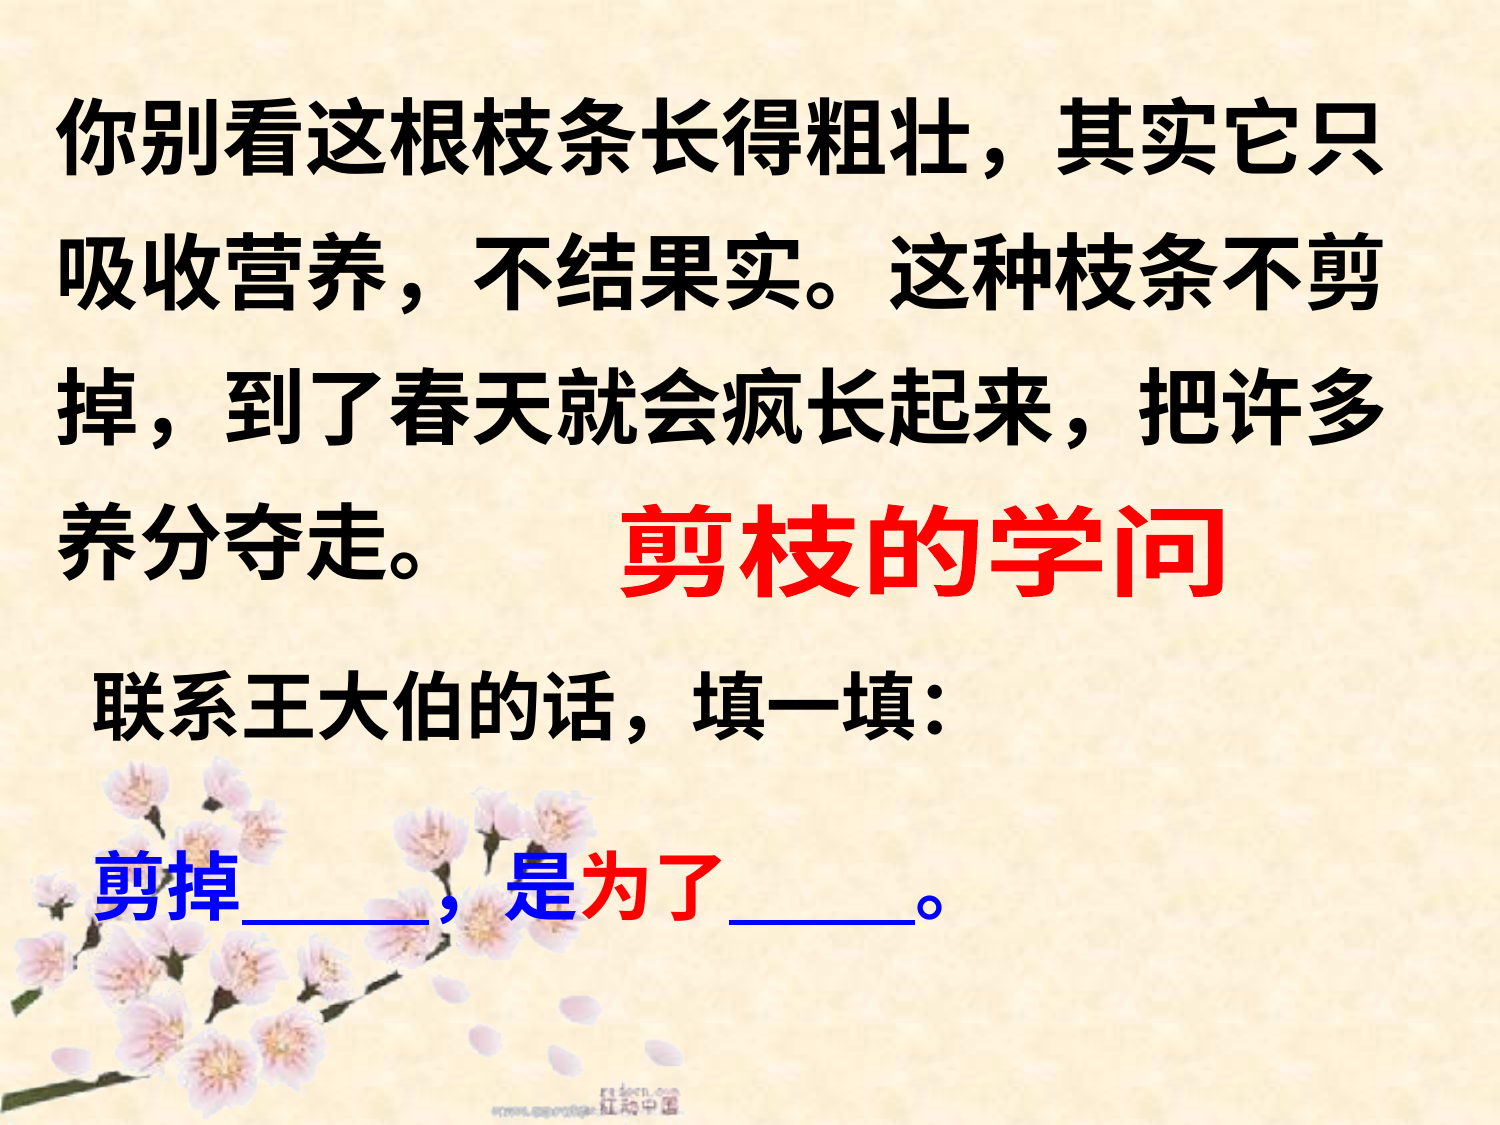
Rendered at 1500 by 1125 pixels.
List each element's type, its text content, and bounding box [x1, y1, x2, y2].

text_box 你别看这根枝条长得粗壮，其实它只吸收营养，不结果实。这种枝条不剪掉，到了春天就会疯长起来，把许多养分夺走。 [41, 42, 1447, 598]
text_box 联系王大伯的话，填一填： 剪掉 ，是为了 。 [76, 491, 1500, 1008]
picture [0, 0, 1500, 1125]
